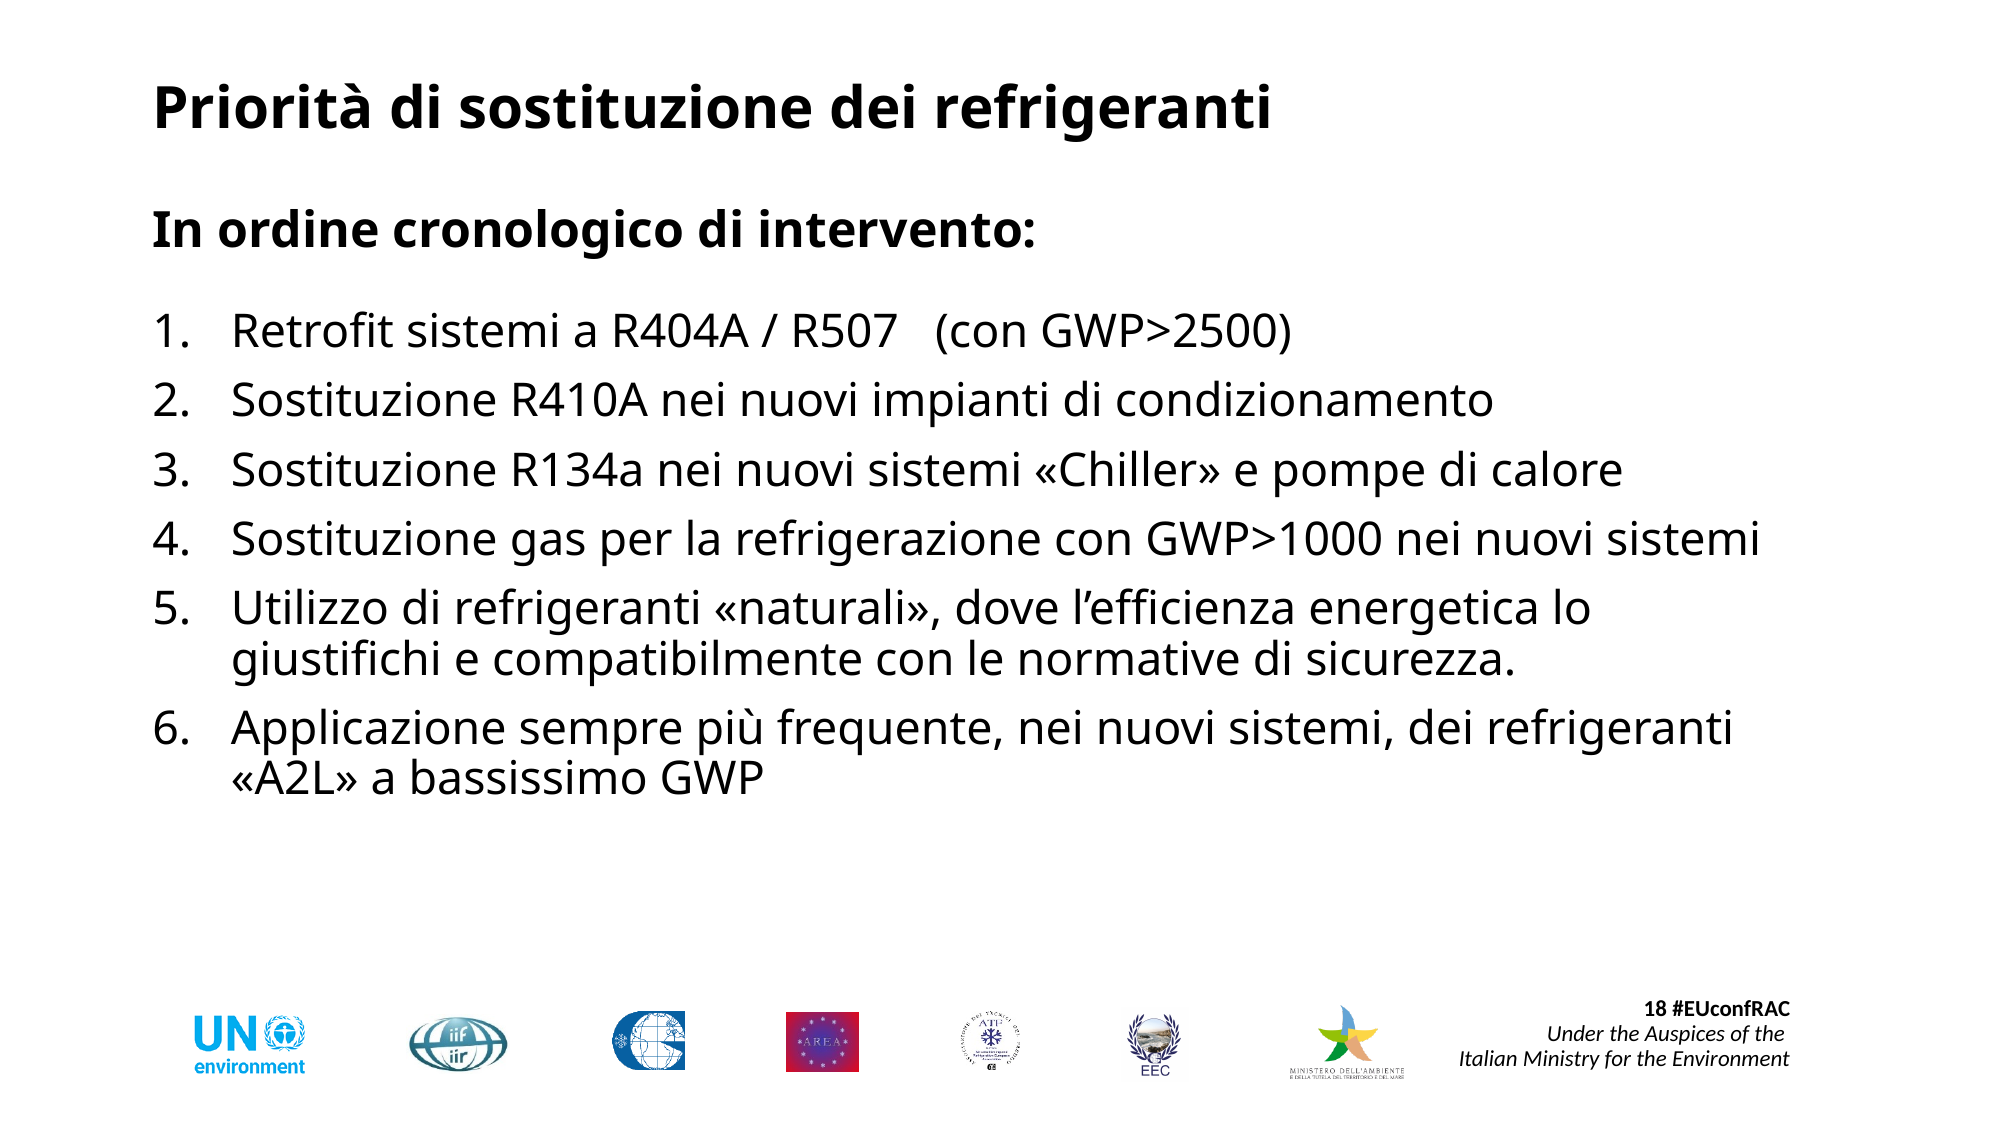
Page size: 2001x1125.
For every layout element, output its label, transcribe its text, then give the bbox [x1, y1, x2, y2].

picture [234, 1066, 239, 1074]
picture [406, 1014, 510, 1074]
picture [1290, 1005, 1404, 1079]
picture [786, 1012, 859, 1072]
list Retrofit sistemi a R404A / R507 (con GWP>2500) Sostituzione R410A nei nuovi impianti di condizionamento Sostituzione R134a nei nuovi sistemi «Chiller» e pompe di calore Sostituzione gas per la refrigerazione con GWP>1000 nei nuovi sistemi Utilizzo di refrigeranti «naturali», dove l’efficienza energetica lo giustifichi e compatibilmente con le normative di sicurezza. Applicazione sempre più frequente, nei nuovi sistemi, dei refrigeranti «A2L» a bassissimo GWP [137, 299, 1779, 831]
title Priorità di sostituzione dei refrigeranti In ordine cronologico di intervento: [137, 59, 1863, 278]
picture [960, 1011, 1020, 1070]
picture [292, 1065, 300, 1074]
picture [194, 1014, 305, 1074]
picture [1121, 1007, 1189, 1082]
picture [612, 1011, 685, 1070]
